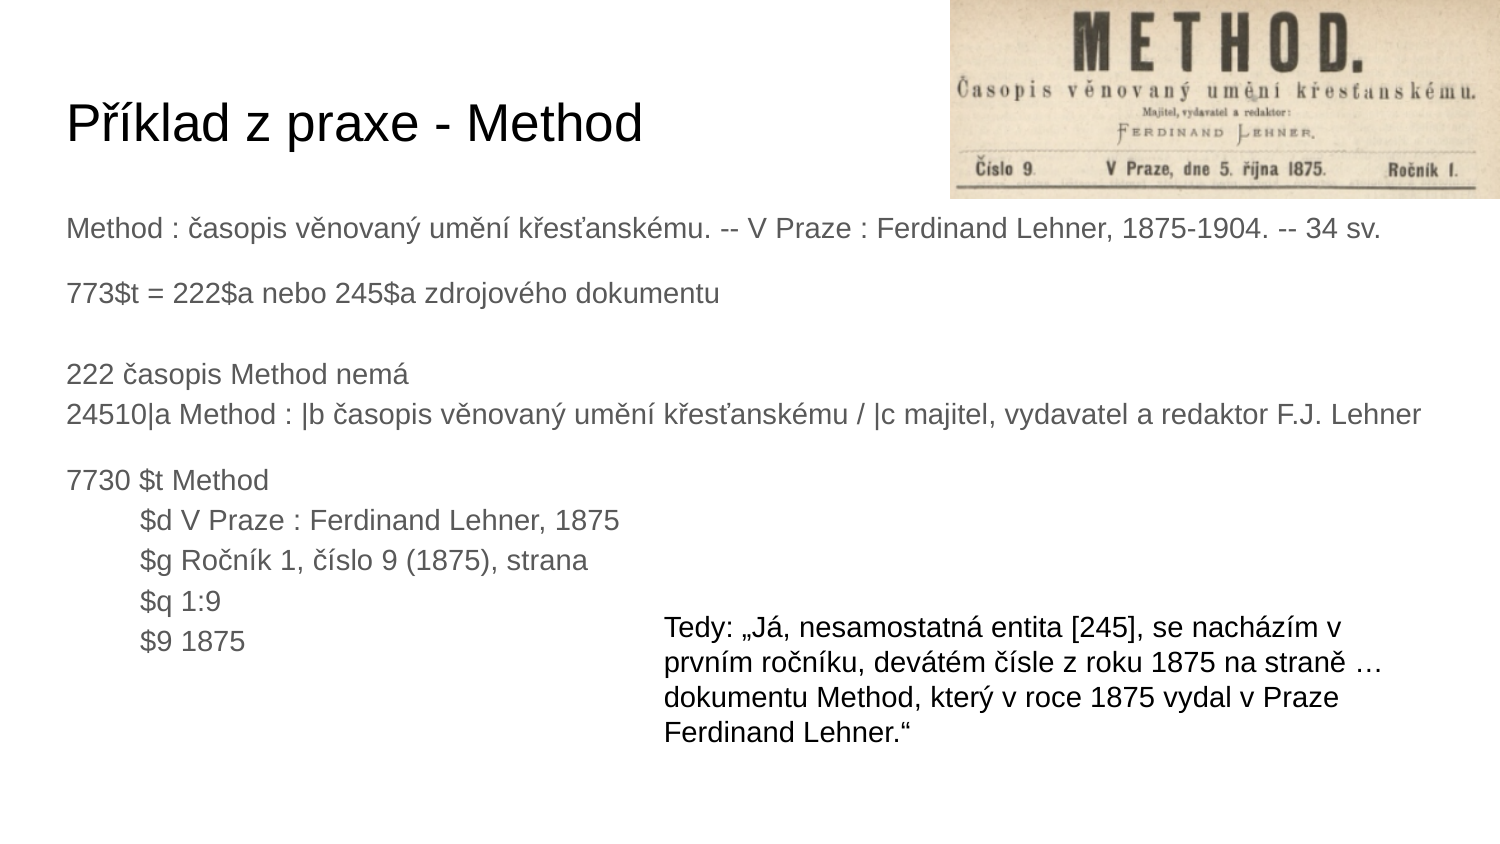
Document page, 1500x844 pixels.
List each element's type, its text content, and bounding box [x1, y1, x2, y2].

title Příklad z praxe - Method [51, 72, 944, 167]
picture [949, 0, 1500, 200]
list Method : časopis věnovaný umění křesťanskému. -- V Praze : Ferdinand Lehner, 1875-1904. -- 34 sv. 773$t = 222$a nebo 245$a zdrojového dokumentu 222 časopis Method nemá 24510|a Method : |b časopis věnovaný umění křesťanskému / |c majitel, vydavatel a redaktor F.J. Lehner 7730 $t Method $d V Praze : Ferdinand Lehner, 1875 $g Ročník 1, číslo 9 (1875), strana $q 1:9 $9 1875 [51, 189, 1449, 750]
text_box Tedy: „Já, nesamostatná entita [245], se nacházím v prvním ročníku, devátém čísle z roku 1875 na straně … dokumentu Method, který v roce 1875 vydal v Praze Ferdinand Lehner.“ [648, 593, 1424, 764]
